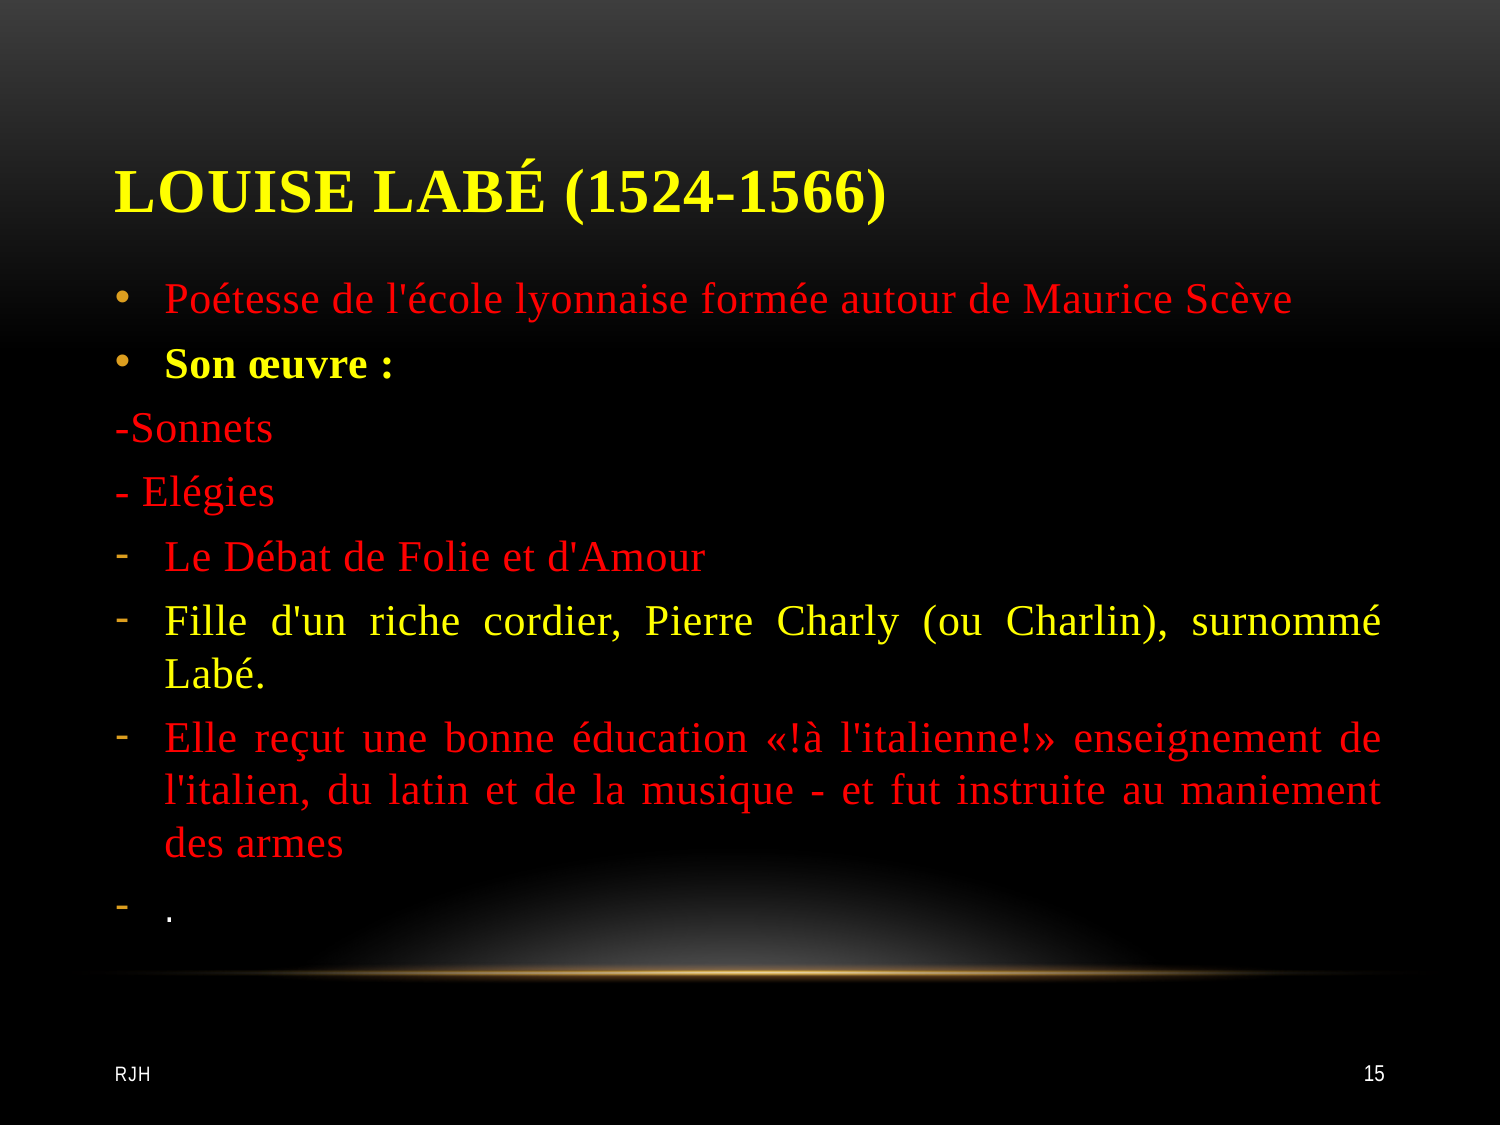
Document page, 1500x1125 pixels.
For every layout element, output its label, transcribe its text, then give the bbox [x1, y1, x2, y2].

picture [0, 0, 1500, 1125]
slide_number 15 [1237, 1042, 1400, 1103]
footer RJH [99, 1042, 575, 1103]
list Poétesse de l'école lyonnaise formée autour de Maurice Scève Son œuvre : -Sonnets - Elégies Le Débat de Folie et d'Amour Fille d'un riche cordier, Pierre Charly (ou Charlin), surnommé Labé. Elle reçut une bonne éducation «!à l'italienne!» enseignement de l'italien, du latin et de la musique - et fut instruite au maniement des armes . [99, 262, 1400, 963]
title Louise Labé (1524-1566) [99, 45, 1400, 233]
